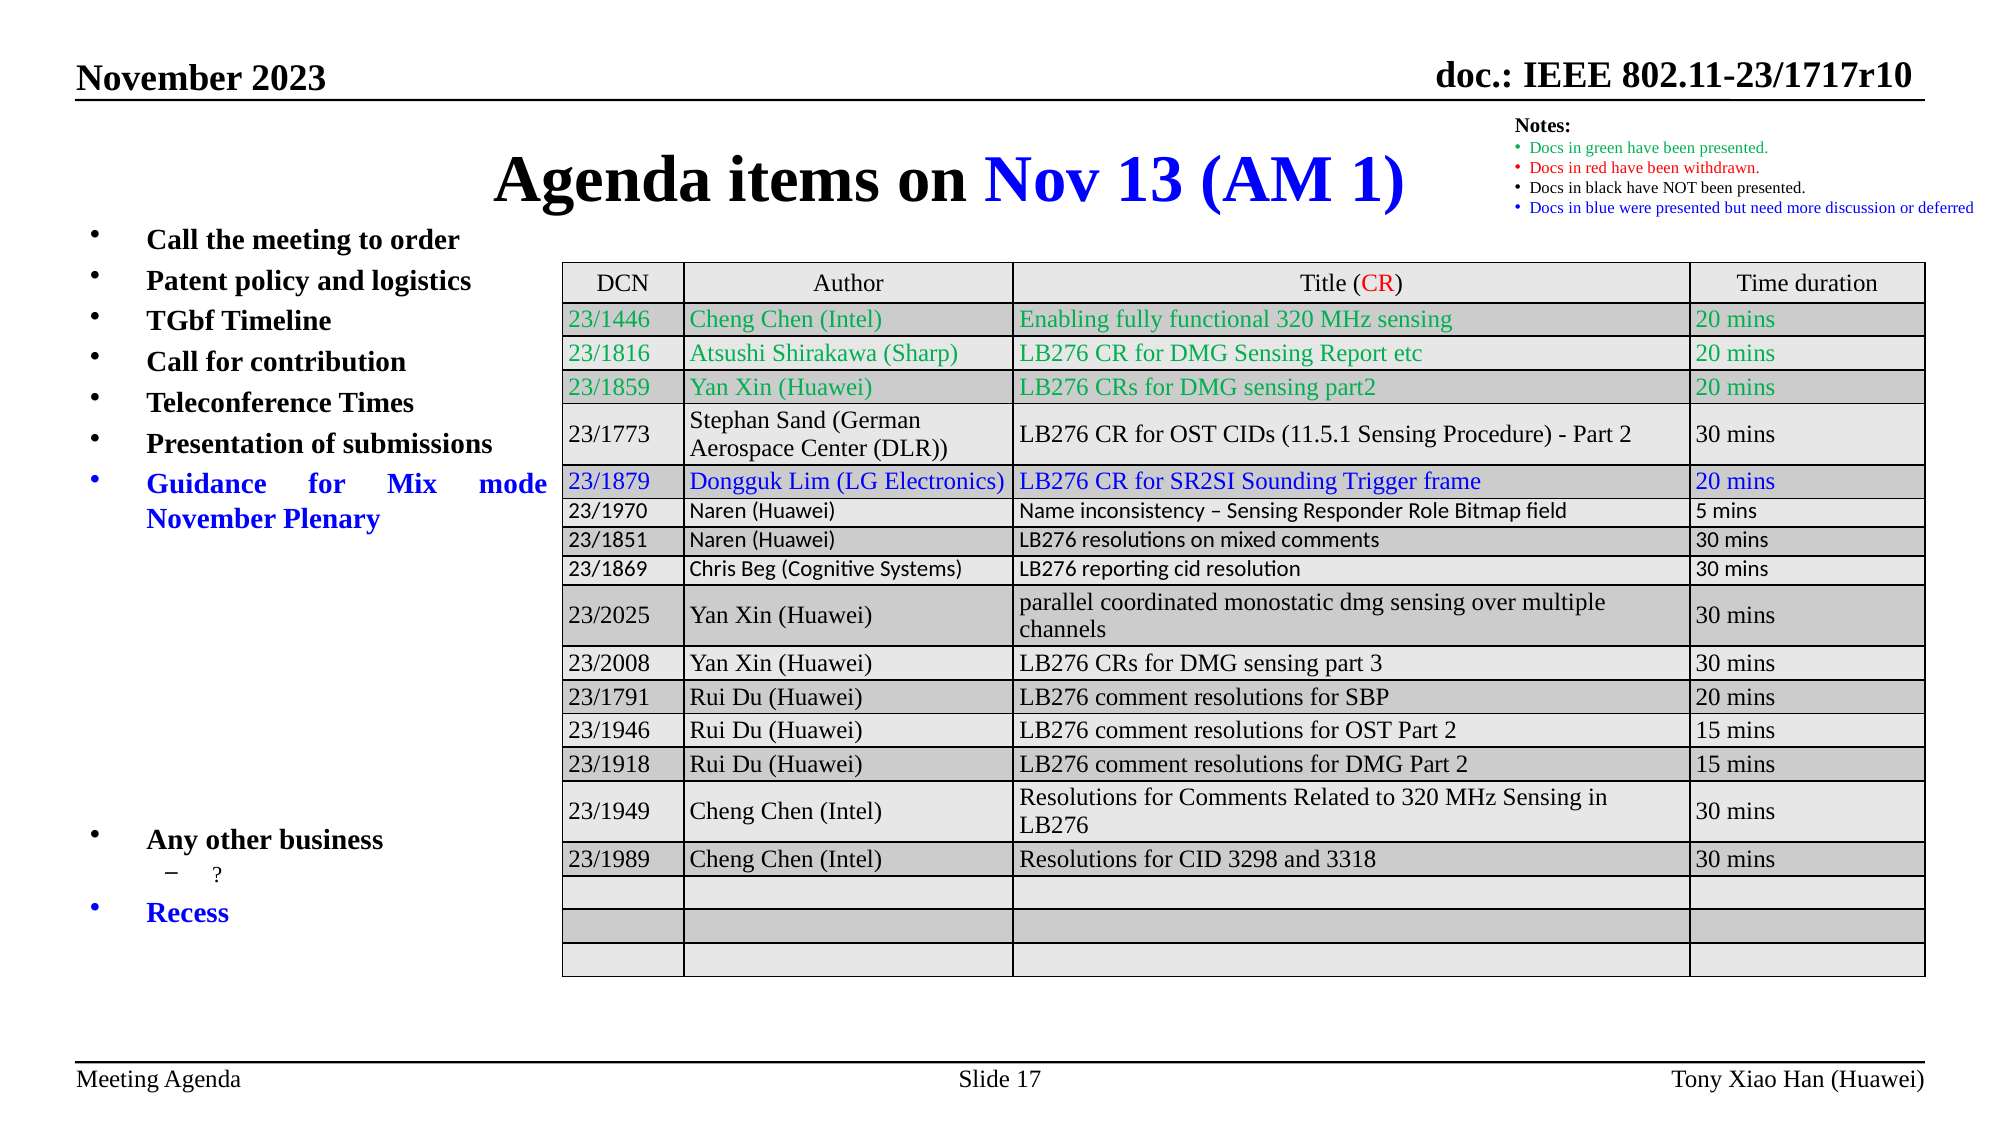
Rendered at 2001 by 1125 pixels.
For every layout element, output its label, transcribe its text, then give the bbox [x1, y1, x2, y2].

table_cell 23/1859 [563, 371, 683, 403]
table_cell [1014, 910, 1689, 942]
table_cell LB276 resolutions on mixed comments [1014, 528, 1689, 555]
table_cell 23/1946 [563, 714, 683, 746]
table_cell LB276 CR for OST CIDs (11.5.1 Sensing Procedure) - Part 2 [1014, 404, 1689, 464]
table_cell 30 mins [1691, 647, 1924, 679]
table_cell 15 mins [1691, 714, 1924, 746]
table_cell Naren (Huawei) [685, 499, 1012, 526]
table_cell 30 mins [1691, 557, 1924, 584]
table_cell Cheng Chen (Intel) [685, 304, 1012, 335]
table_cell 23/1851 [563, 528, 683, 555]
table_cell parallel coordinated monostatic dmg sensing over multiple channels [1014, 586, 1689, 645]
table_cell [563, 877, 683, 908]
table_cell LB276 CRs for DMG sensing part2 [1014, 371, 1689, 403]
table_cell LB276 comment resolutions for SBP [1014, 681, 1689, 713]
table_cell LB276 reporting cid resolution [1014, 557, 1689, 584]
table_cell LB276 CRs for DMG sensing part 3 [1014, 647, 1689, 679]
table_cell Resolutions for Comments Related to 320 MHz Sensing in LB276 [1014, 782, 1689, 841]
table_cell 20 mins [1691, 681, 1924, 713]
table_cell [563, 944, 683, 976]
table_cell Dongguk Lim (LG Electronics) [685, 466, 1012, 498]
table_cell 20 mins [1691, 371, 1924, 403]
table_cell Yan Xin (Huawei) [685, 647, 1012, 679]
table_cell 23/1773 [563, 404, 683, 464]
table_cell 23/1816 [563, 337, 683, 369]
table_cell 23/2008 [563, 647, 683, 679]
table_cell [1691, 910, 1924, 942]
table_cell 20 mins [1691, 304, 1924, 335]
table_cell Cheng Chen (Intel) [685, 782, 1012, 841]
table_cell 30 mins [1691, 404, 1924, 464]
table_cell 30 mins [1691, 843, 1924, 875]
table_cell [1014, 944, 1689, 976]
table_cell Chris Beg (Cognitive Systems) [685, 557, 1012, 584]
table_cell [685, 877, 1012, 908]
table_cell 23/1949 [563, 782, 683, 841]
table_cell Rui Du (Huawei) [685, 681, 1012, 713]
table_cell 20 mins [1691, 466, 1924, 498]
table_cell [685, 910, 1012, 942]
table_cell 23/1869 [563, 557, 683, 584]
table_cell Name inconsistency – Sensing Responder Role Bitmap field [1014, 499, 1689, 526]
table_cell 30 mins [1691, 528, 1924, 555]
text_box Notes: Docs in green have been presented. Docs in red have been withdrawn. Docs in black have NOT been presented. Docs in blue were presented but need more discussion or deferred [1500, 104, 2000, 246]
table_cell Cheng Chen (Intel) [685, 843, 1012, 875]
table_header DCN [563, 263, 683, 302]
table_cell 23/1918 [563, 748, 683, 780]
table_cell Enabling fully functional 320 MHz sensing [1014, 304, 1689, 335]
table_cell Atsushi Shirakawa (Sharp) [685, 337, 1012, 369]
table_cell LB276 CR for DMG Sensing Report etc [1014, 337, 1689, 369]
table_cell 5 mins [1691, 499, 1924, 526]
table_cell 23/1791 [563, 681, 683, 713]
text_box Call the meeting to order Patent policy and logistics TGbf Timeline Call for contribution Teleconference Times Presentation of submissions Guidance for Mix mode November Plenary Any other business ? Recess [75, 212, 563, 1058]
table_cell Naren (Huawei) [685, 528, 1012, 555]
table_cell Yan Xin (Huawei) [685, 371, 1012, 403]
table_cell 23/1970 [563, 499, 683, 526]
table_header Author [685, 263, 1012, 302]
table_cell LB276 comment resolutions for DMG Part 2 [1014, 748, 1689, 780]
table_cell 23/1446 [563, 304, 683, 335]
table_cell 23/1879 [563, 466, 683, 498]
table_cell LB276 comment resolutions for OST Part 2 [1014, 714, 1689, 746]
table_cell 20 mins [1691, 337, 1924, 369]
table_cell [1014, 877, 1689, 908]
table_cell 30 mins [1691, 782, 1924, 841]
table_header Time duration [1691, 263, 1924, 302]
table_cell Rui Du (Huawei) [685, 714, 1012, 746]
table_cell LB276 CR for SR2SI Sounding Trigger frame [1014, 466, 1689, 498]
table_cell Rui Du (Huawei) [685, 748, 1012, 780]
table_cell Yan Xin (Huawei) [685, 586, 1012, 645]
table_cell [1691, 944, 1924, 976]
table_cell Resolutions for CID 3298 and 3318 [1014, 843, 1689, 875]
table_cell 30 mins [1691, 586, 1924, 645]
table_cell [685, 944, 1012, 976]
table_cell 23/2025 [563, 586, 683, 645]
table_cell [563, 910, 683, 942]
table_cell 23/1989 [563, 843, 683, 875]
table_cell 15 mins [1691, 748, 1924, 780]
table_header Title (CR) [1014, 263, 1689, 302]
table_cell Stephan Sand (German Aerospace Center (DLR)) [685, 404, 1012, 464]
table_cell [1691, 877, 1924, 908]
text_box Agenda items on Nov 13 (AM 1) [262, 87, 1638, 262]
